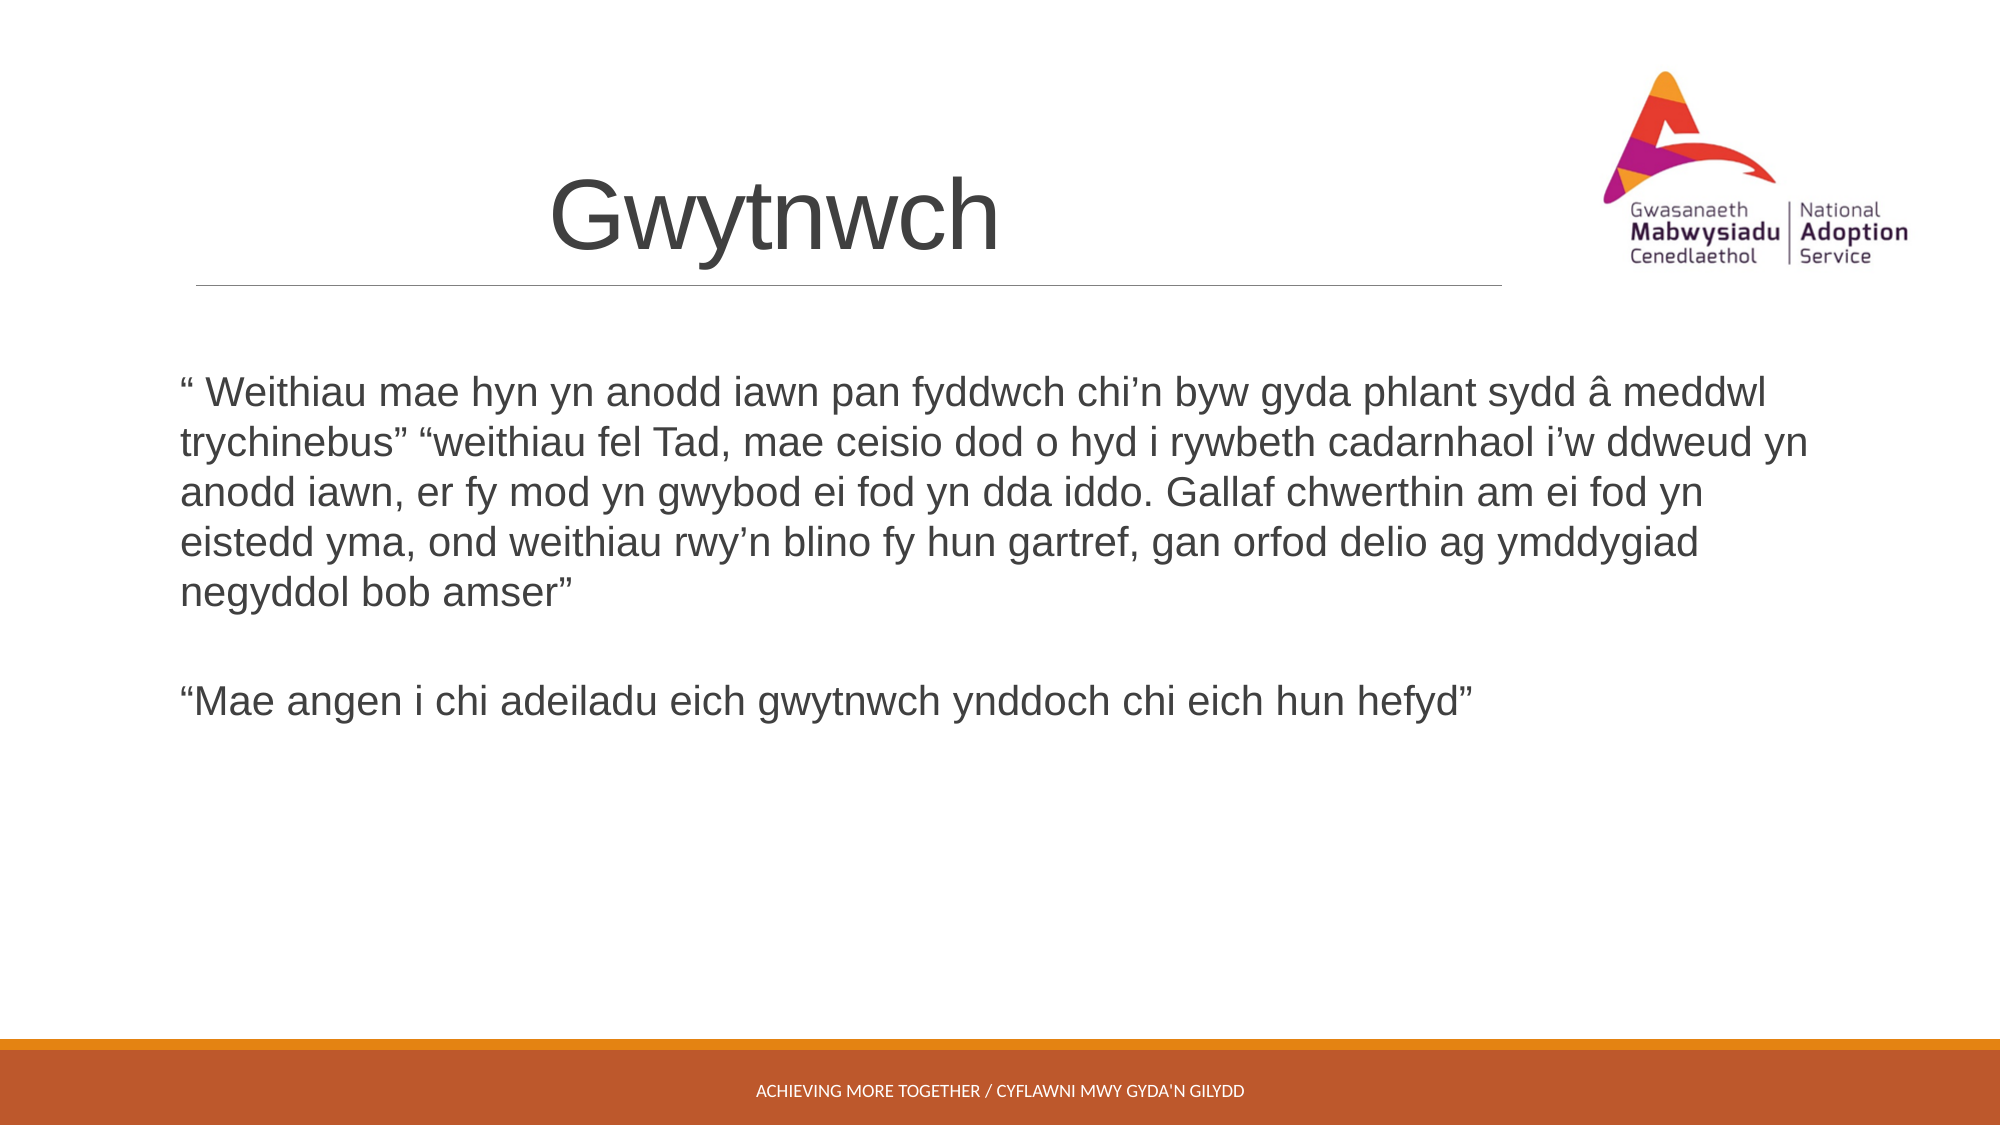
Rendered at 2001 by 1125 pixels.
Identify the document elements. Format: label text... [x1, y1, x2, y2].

title Gwytnwch [137, 59, 1413, 278]
picture [1502, 0, 2000, 377]
list “ Weithiau mae hyn yn anodd iawn pan fyddwch chi’n byw gyda phlant sydd â meddwl trychinebus” “weithiau fel Tad, mae ceisio dod o hyd i rywbeth cadarnhaol i’w ddweud yn anodd iawn, er fy mod yn gwybod ei fod yn dda iddo. Gallaf chwerthin am ei fod yn eistedd yma, ond weithiau rwy’n blino fy hun gartref, gan orfod delio ag ymddygiad negyddol bob amser” “Mae angen i chi adeiladu eich gwytnwch ynddoch chi eich hun hefyd” [180, 302, 1830, 963]
footer Achieving More Together / Cyflawni Mwy Gyda'n Gilydd [604, 1059, 1396, 1120]
